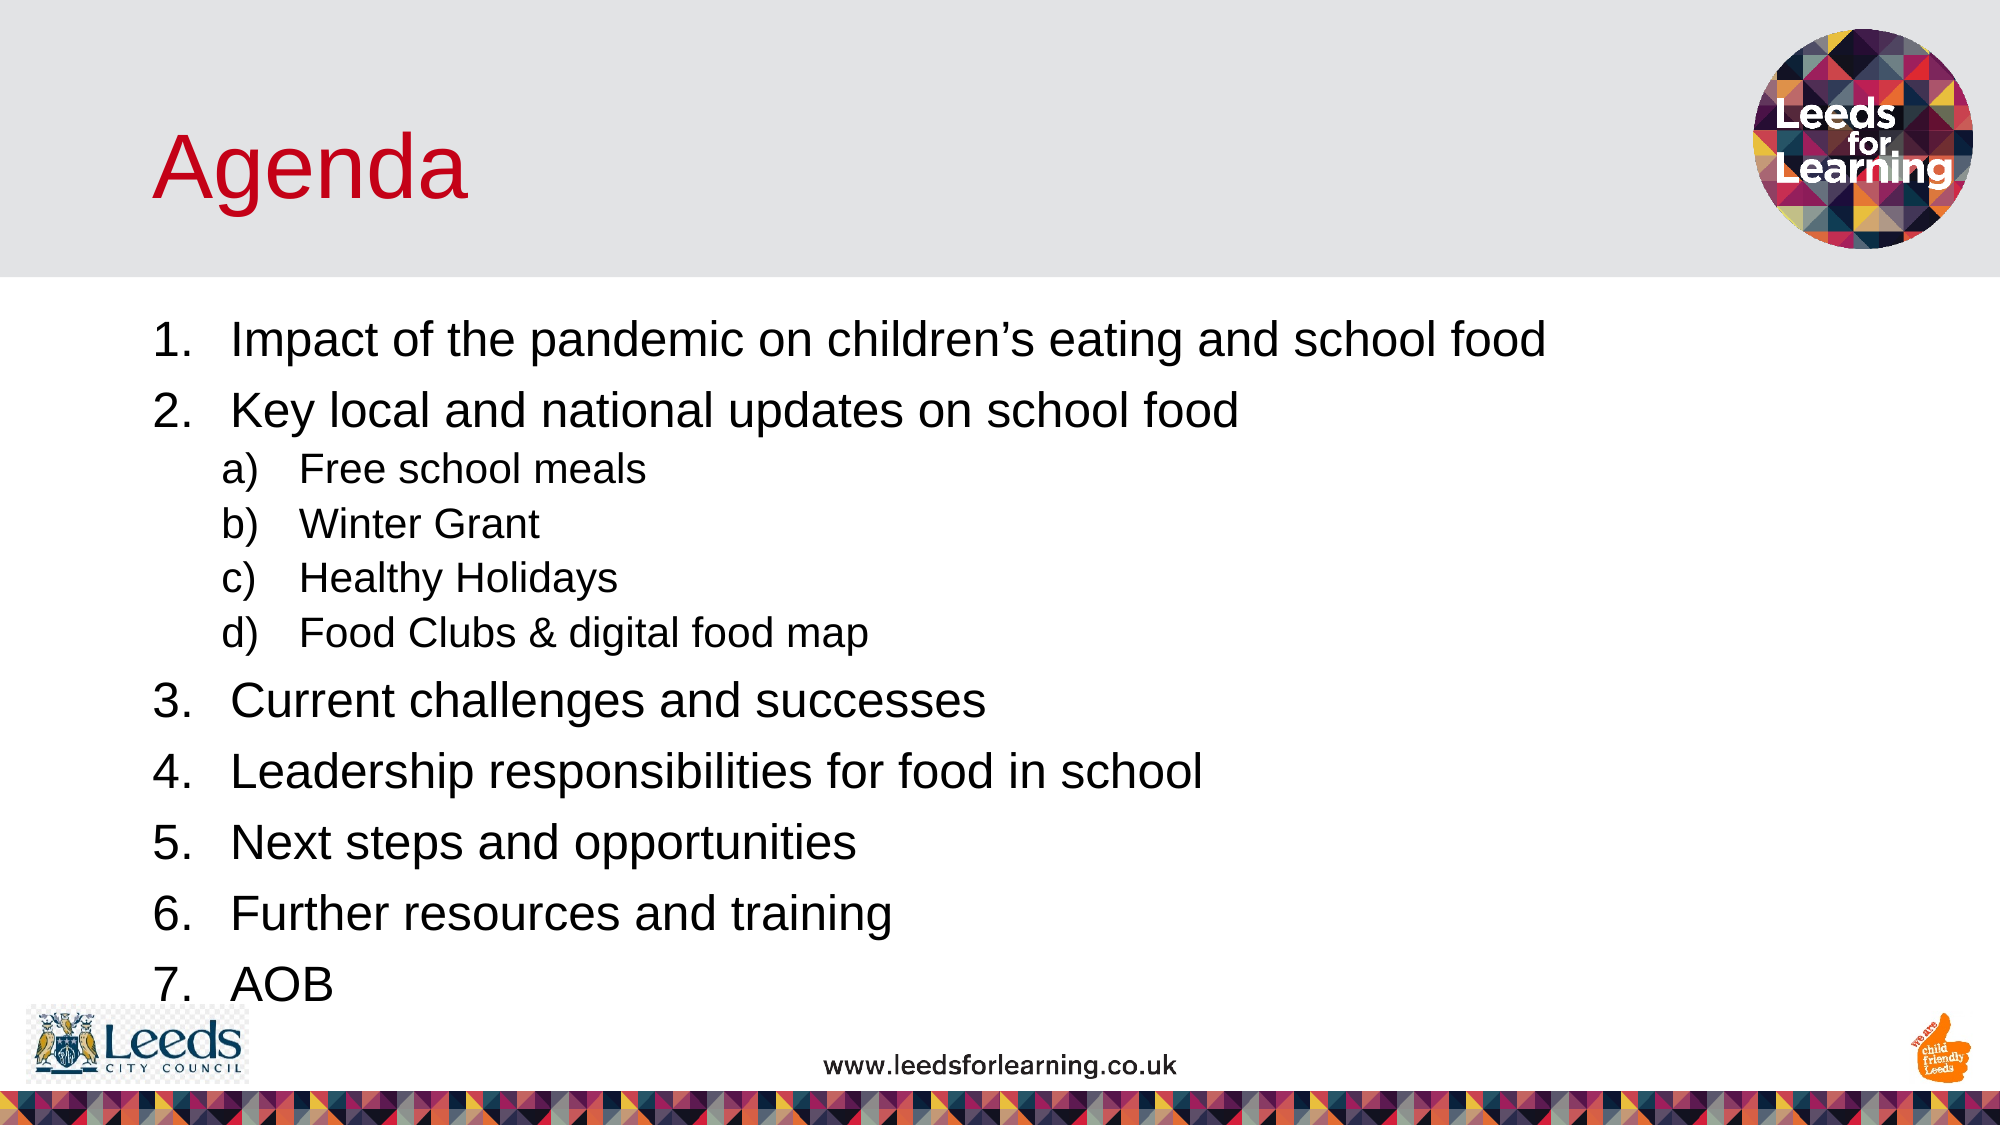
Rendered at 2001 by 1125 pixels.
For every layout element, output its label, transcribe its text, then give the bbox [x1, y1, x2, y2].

list Impact of the pandemic on children’s eating and school food Key local and national updates on school food Free school meals Winter Grant Healthy Holidays Food Clubs & digital food map Current challenges and successes Leadership responsibilities for food in school Next steps and opportunities Further resources and training AOB [137, 306, 1863, 1021]
picture [1753, 29, 1973, 249]
title Agenda [137, 59, 1863, 278]
picture [26, 1004, 249, 1084]
picture [1909, 1011, 1973, 1084]
picture [0, 1091, 2000, 1125]
picture [823, 1054, 1177, 1079]
